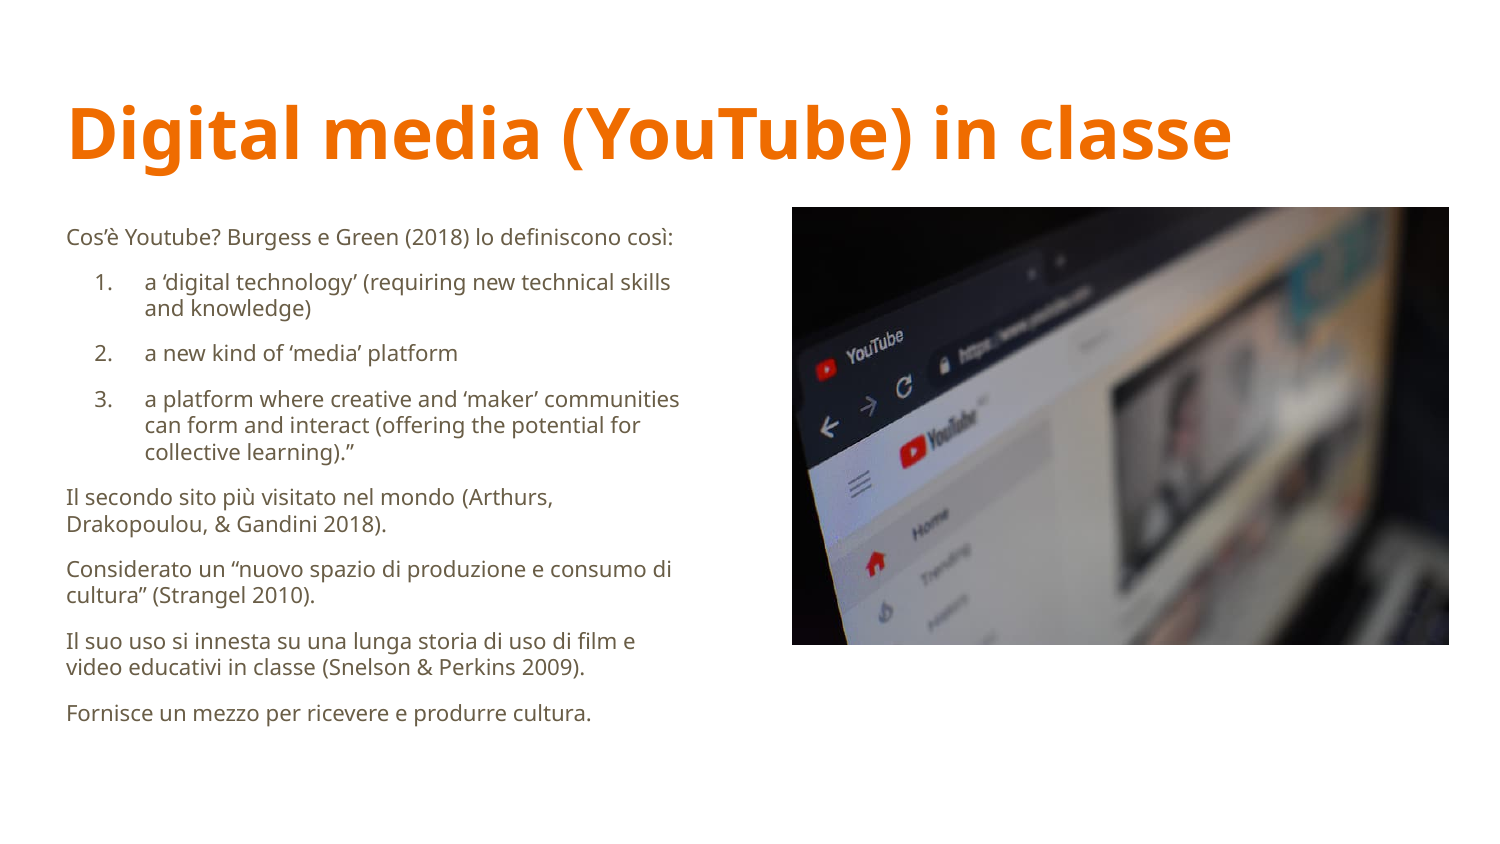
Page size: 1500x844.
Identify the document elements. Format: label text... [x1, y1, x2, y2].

list Cos’è Youtube? Burgess e Green (2018) lo definiscono così: a ‘digital technology’ (requiring new technical skills and knowledge) a new kind of ‘media’ platform a platform where creative and ‘maker’ communities can form and interact (offering the potential for collective learning).” Il secondo sito più visitato nel mondo (Arthurs, Drakopoulou, & Gandini 2018). Considerato un “nuovo spazio di produzione e consumo di cultura” (Strangel 2010). Il suo uso si innesta su una lunga storia di uso di film e video educativi in classe (Snelson & Perkins 2009). Fornisce un mezzo per ricevere e produrre cultura. [51, 207, 708, 750]
picture [792, 207, 1450, 646]
title Digital media (YouTube) in classe [51, 72, 1449, 189]
